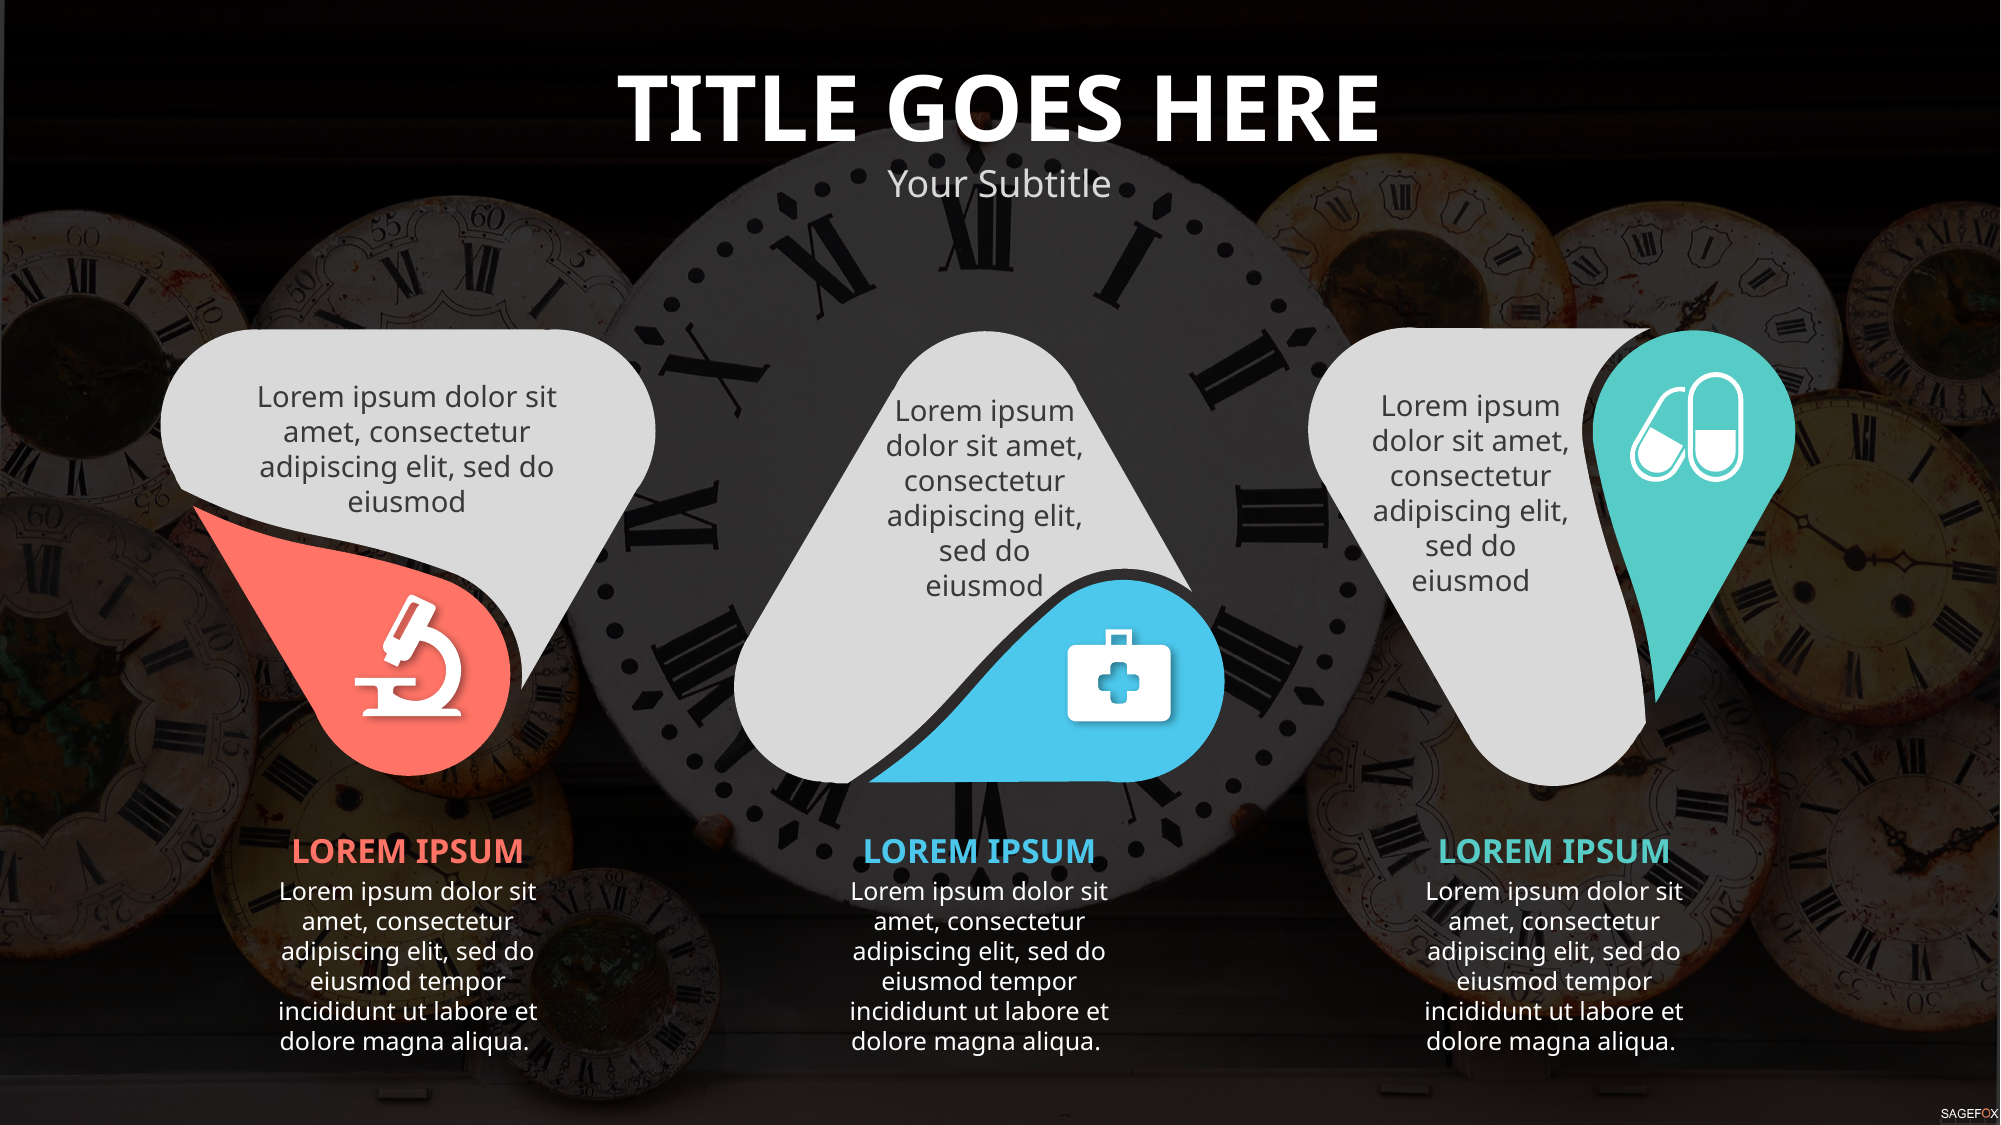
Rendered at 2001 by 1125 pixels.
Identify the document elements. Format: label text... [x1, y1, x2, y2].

text_box Lorem ipsum dolor sit amet, consectetur adipiscing elit, sed do eiusmod [213, 371, 602, 526]
picture [0, 0, 2001, 1125]
text_box [733, 435, 1037, 785]
text_box LOREM IPSUM Lorem ipsum dolor sit amet, consectetur adipiscing elit, sed do eiusmod tempor incididunt ut labore et dolore magna aliqua. [237, 823, 579, 1063]
text_box LOREM IPSUM Lorem ipsum dolor sit amet, consectetur adipiscing elit, sed do eiusmod tempor incididunt ut labore et dolore magna aliqua. [1384, 823, 1725, 1063]
text_box Lorem ipsum dolor sit amet, consectetur adipiscing elit, sed do eiusmod [1351, 379, 1591, 605]
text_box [1626, 371, 1744, 486]
text_box [1392, 481, 1647, 787]
text_box TITLE GOES HERE Your Subtitle [548, 42, 1452, 322]
text_box Lorem ipsum dolor sit amet, consectetur adipiscing elit, sed do eiusmod [865, 385, 1105, 610]
text_box [864, 578, 1226, 784]
text_box [190, 503, 512, 777]
text_box [1591, 329, 1797, 707]
text_box LOREM IPSUM Lorem ipsum dolor sit amet, consectetur adipiscing elit, sed do eiusmod tempor incididunt ut labore et dolore magna aliqua. [809, 823, 1150, 1063]
text_box [894, 330, 1077, 385]
text_box [354, 594, 462, 717]
text_box [1105, 436, 1194, 593]
text_box [1307, 326, 1651, 533]
text_box [159, 328, 657, 691]
text_box [1067, 629, 1171, 722]
